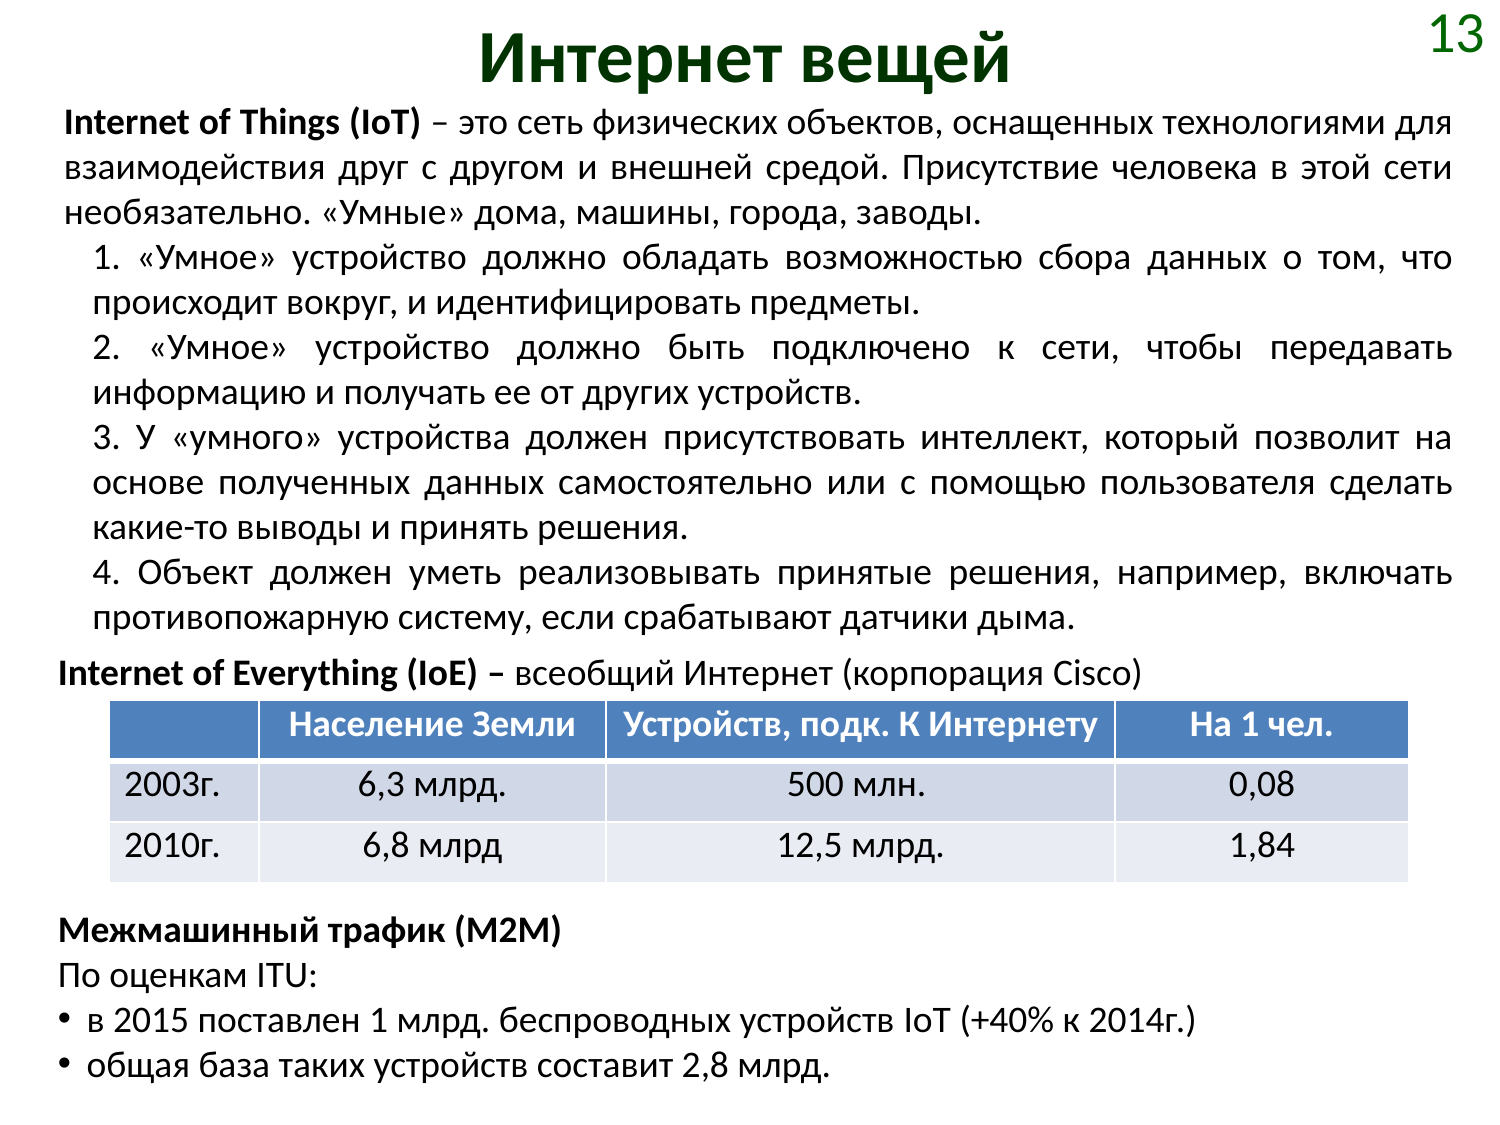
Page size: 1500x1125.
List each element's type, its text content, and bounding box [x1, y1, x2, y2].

table_cell 1,84 [1116, 823, 1408, 882]
table_cell 6,8 млрд [260, 823, 605, 882]
table_header Устройств, подк. К Интернету [607, 701, 1114, 758]
text_box Межмашинный трафик (M2M) По оценкам ITU: в 2015 поставлен 1 млрд. беспроводных устройств IoT (+40% к 2014г.) общая база таких устройств составит 2,8 млрд. [43, 897, 1457, 1093]
title Интернет вещей [70, 0, 1421, 89]
slide_number 13 [1347, 0, 1500, 59]
text_box Internet of Things (IoT) – это сеть физических объектов, оснащенных технологиями для взаимодействия друг с другом и внешней средой. Присутствие человека в этой сети необязательно. «Умные» дома, машины, города, заводы. 1. «Умное» устройство должно обладать возможностью сбора данных о том, что происходит вокруг, и идентифицировать предметы. 2. «Умное» устройство должно быть подключено к сети, чтобы передавать информацию и получать ее от других устройств. 3. У «умного» устройства должен присутствовать интеллект, который позволит на основе полученных данных самостоятельно или с помощью пользователя сделать какие-то выводы и принять решения. 4. Объект должен уметь реализовывать принятые решения, например, включать противопожарную систему, если срабатывают датчики дыма. [49, 89, 1469, 644]
table_cell 0,08 [1116, 764, 1408, 821]
table_cell 12,5 млрд. [607, 823, 1114, 882]
table_cell 6,3 млрд. [260, 764, 605, 821]
text_box Internet of Everything (IoE) – всеобщий Интернет (корпорация Cisco) [43, 640, 1457, 701]
table_cell 2003г. [110, 764, 258, 821]
table_header [110, 701, 258, 758]
table_header Население Земли [260, 701, 605, 758]
table_cell 2010г. [110, 823, 258, 882]
table_cell 500 млн. [607, 764, 1114, 821]
table_header На 1 чел. [1116, 701, 1408, 758]
